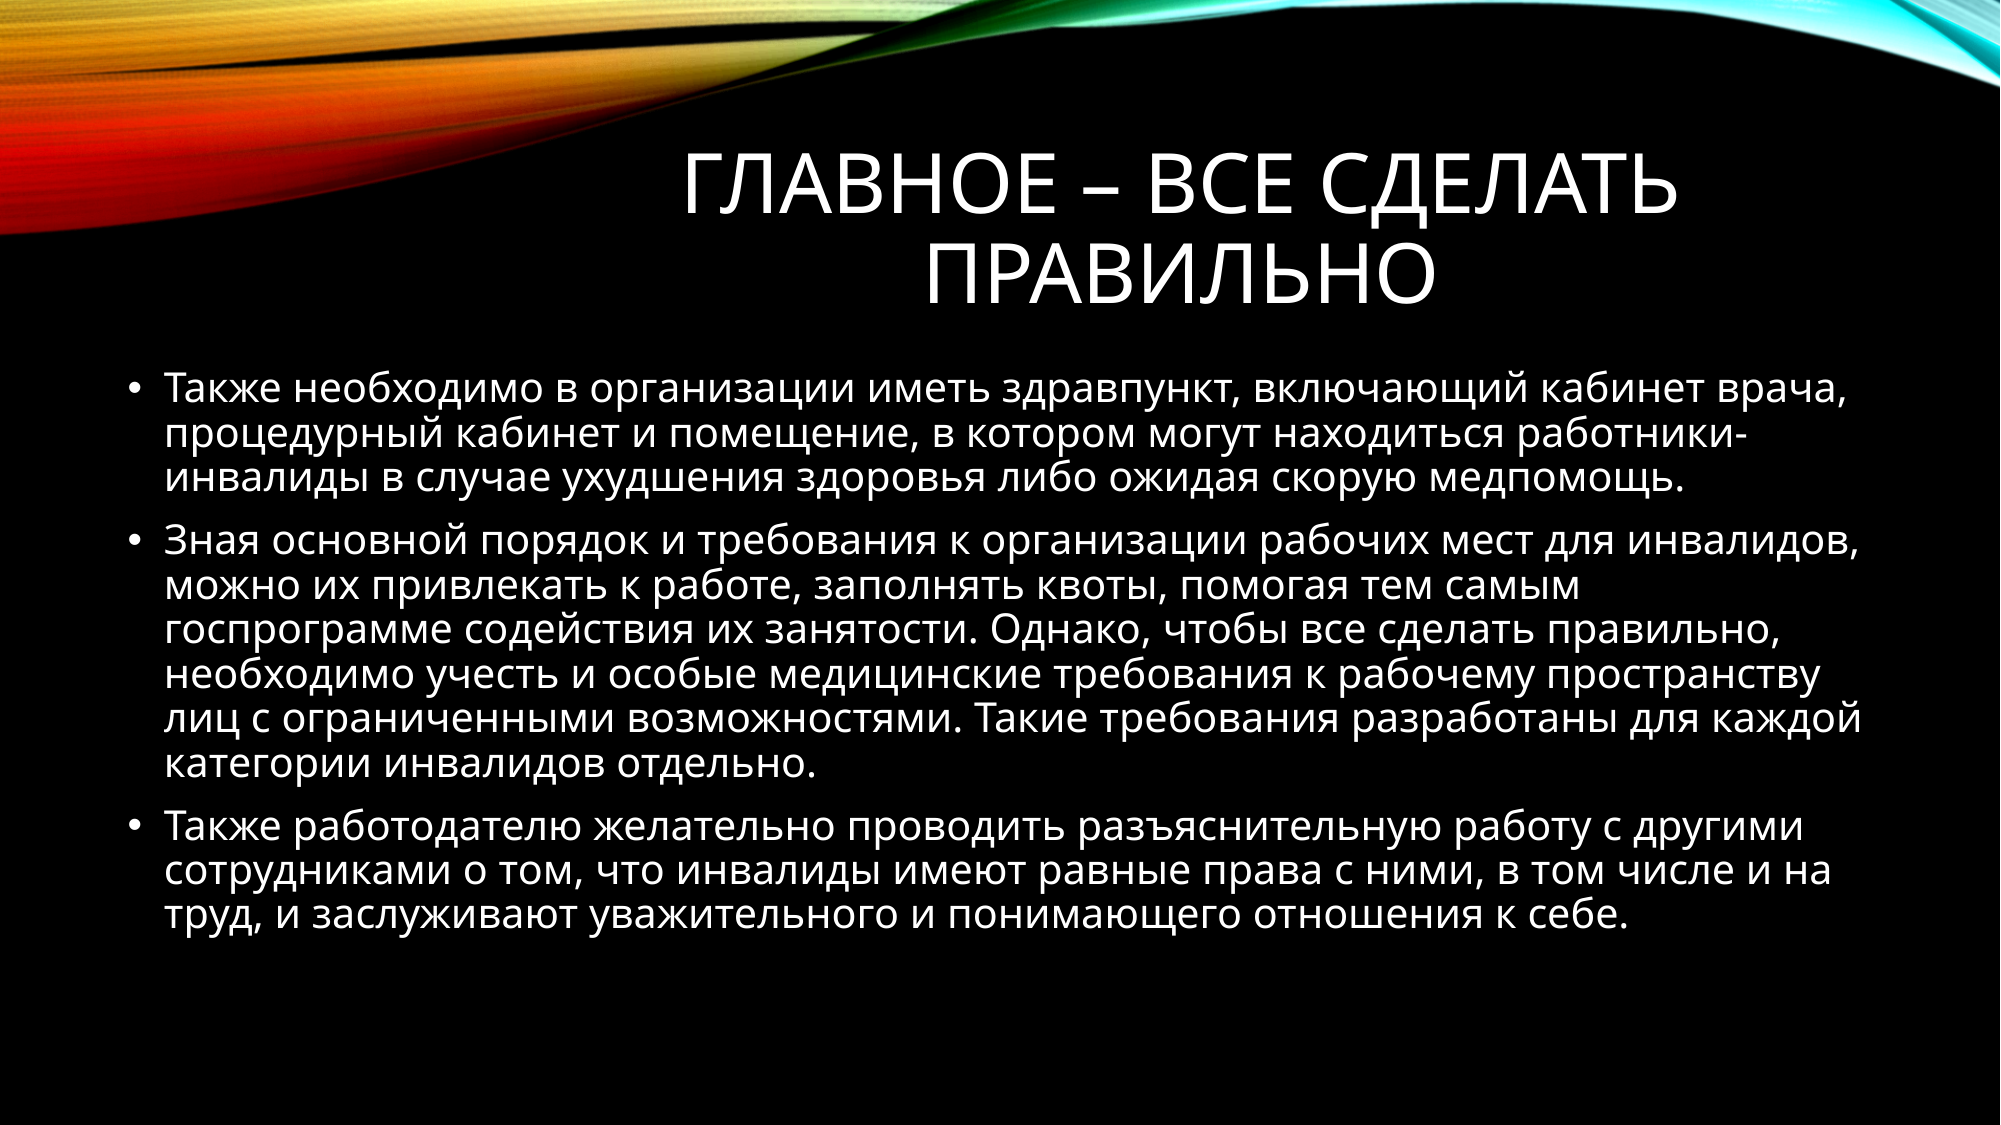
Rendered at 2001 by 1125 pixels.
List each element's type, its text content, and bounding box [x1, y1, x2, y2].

title Главное – все сделать правильно [474, 125, 1888, 338]
list Также необходимо в организации иметь здравпункт, включающий кабинет врача, процедурный кабинет и помещение, в котором могут находиться работники-инвалиды в случае ухудшения здоровья либо ожидая скорую медпомощь. Зная основной порядок и требования к организации рабочих мест для инвалидов, можно их привлекать к работе, заполнять квоты, помогая тем самым госпрограмме содействия их занятости. Однако, чтобы все сделать правильно, необходимо учесть и особые медицинские требования к рабочему пространству лиц с ограниченными возможностями. Такие требования разработаны для каждой категории инвалидов отдельно. Также работодателю желательно проводить разъяснительную работу с другими сотрудниками о том, что инвалиды имеют равные права с ними, в том числе и на труд, и заслуживают уважительного и понимающего отношения к себе. [112, 360, 1888, 1021]
picture [0, 0, 2000, 237]
